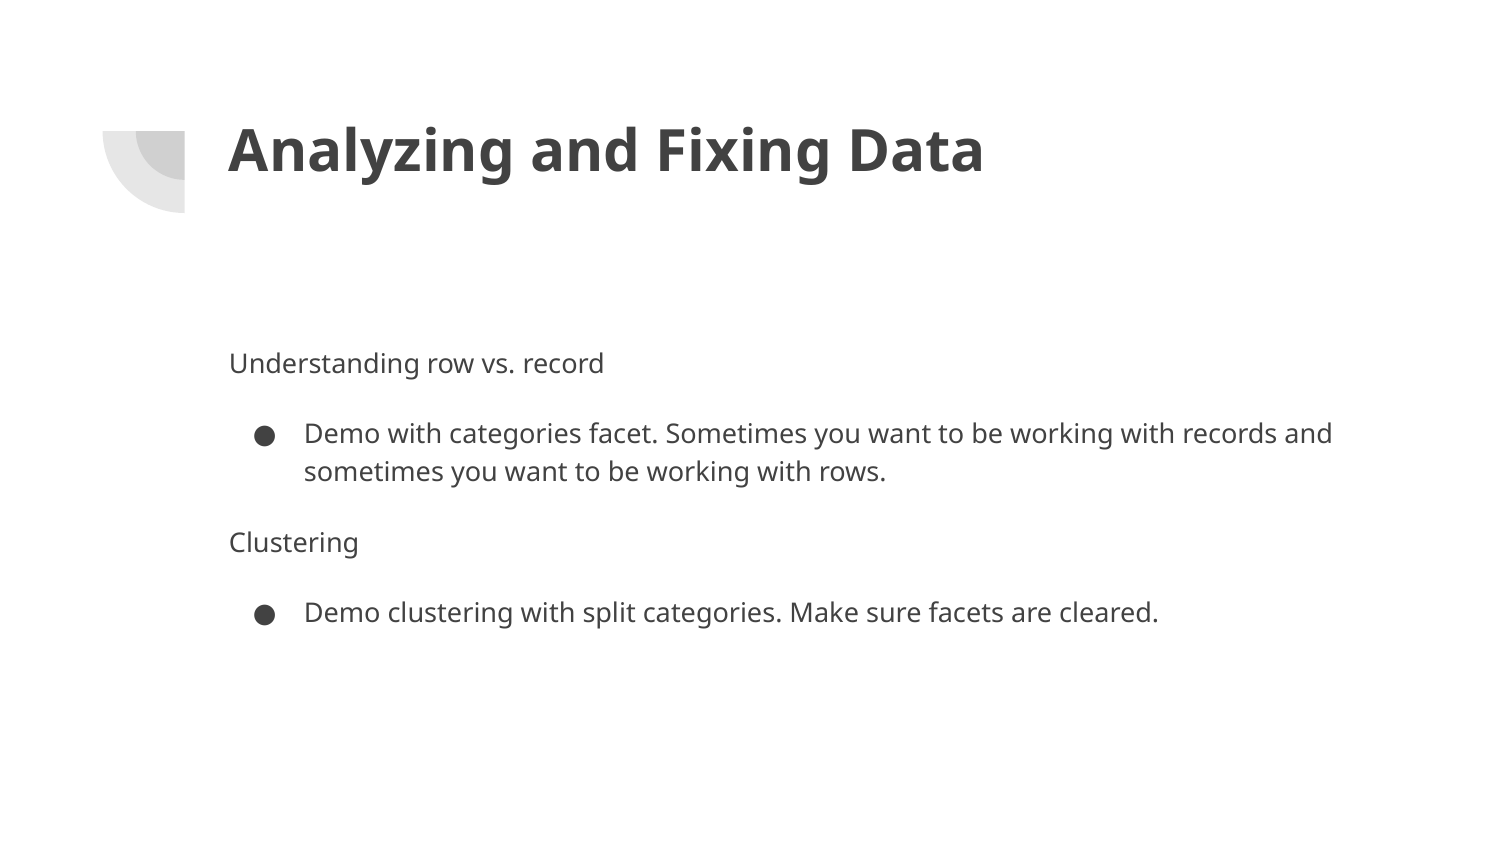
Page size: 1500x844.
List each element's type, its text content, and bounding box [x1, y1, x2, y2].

title Analyzing and Fixing Data [213, 98, 1368, 263]
list Understanding row vs. record Demo with categories facet. Sometimes you want to be working with records and sometimes you want to be working with rows. Clustering Demo clustering with split categories. Make sure facets are cleared. [213, 326, 1368, 744]
